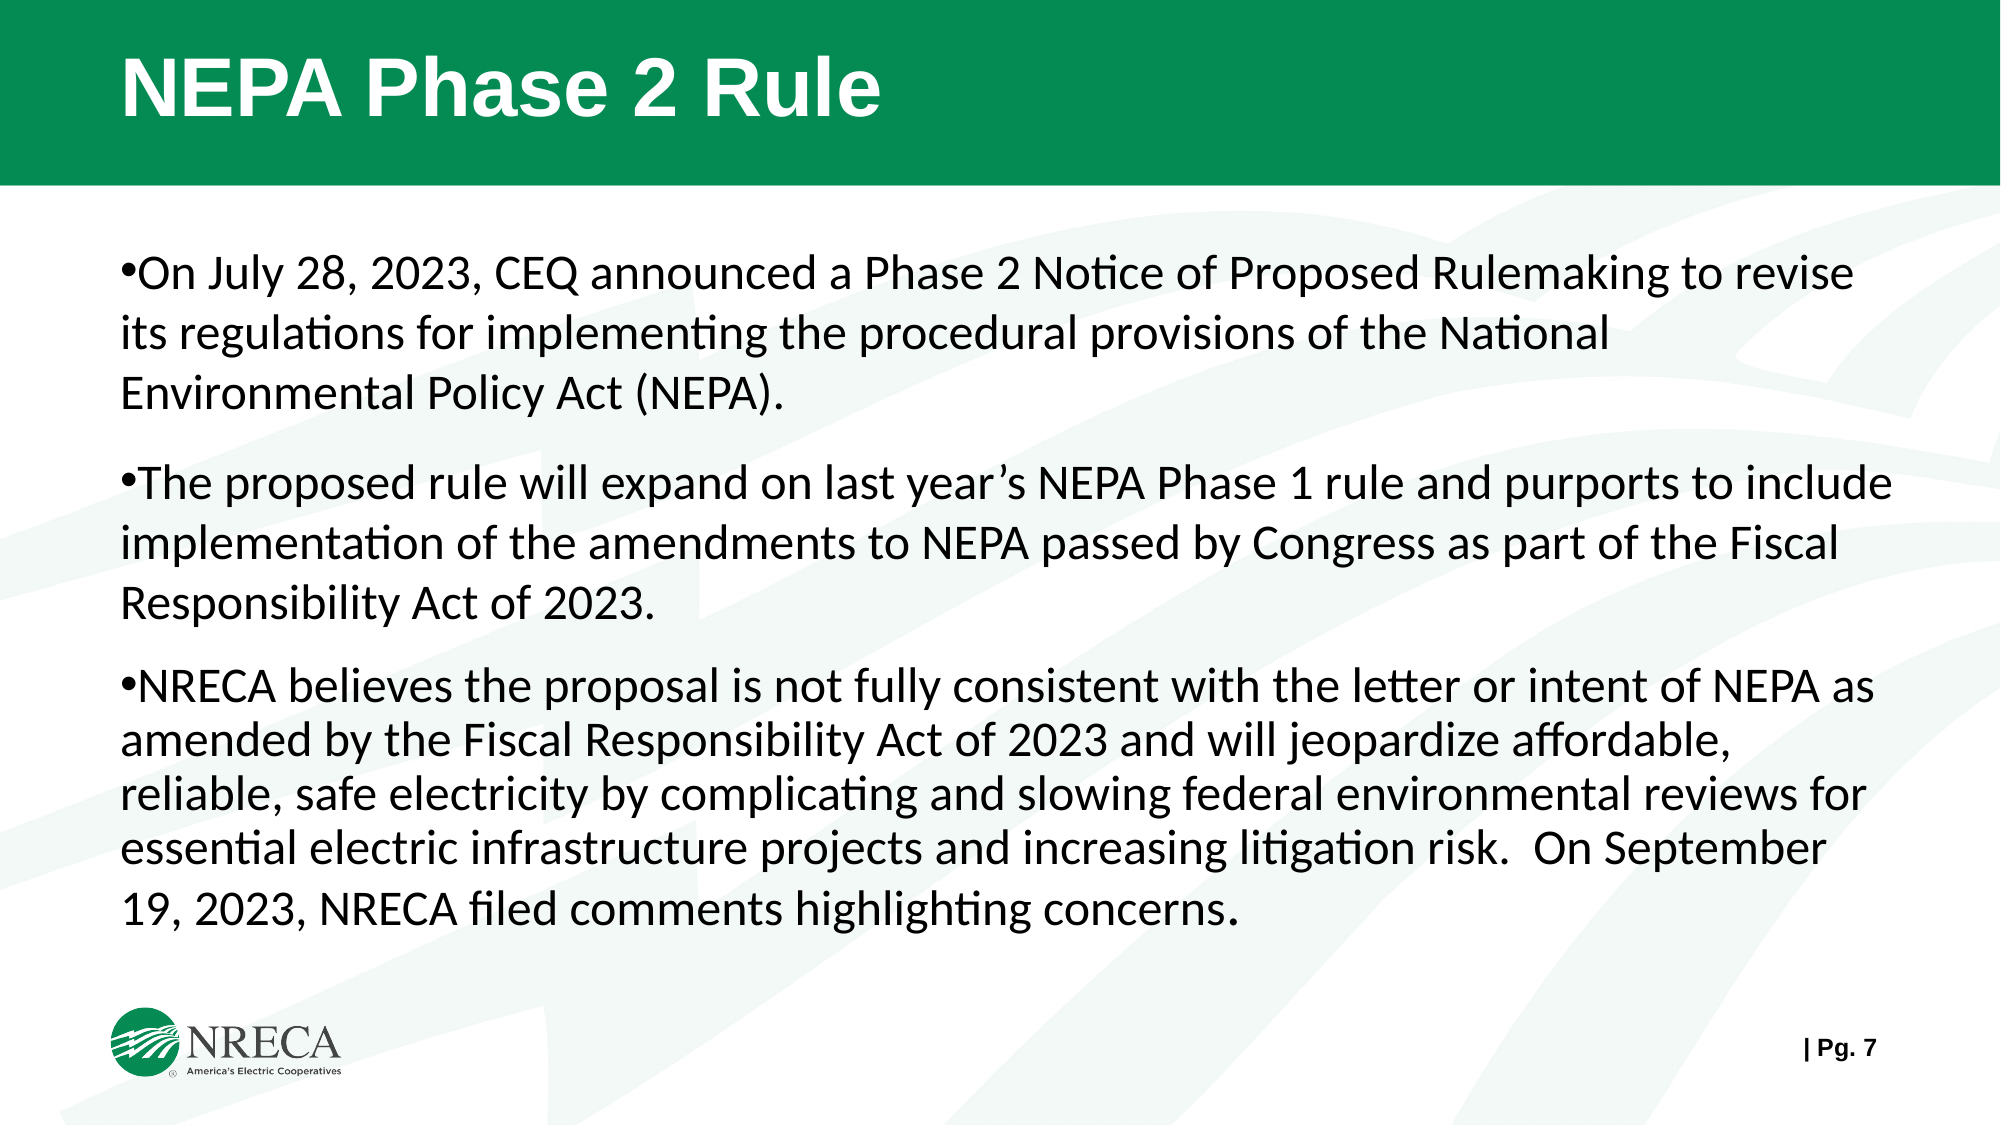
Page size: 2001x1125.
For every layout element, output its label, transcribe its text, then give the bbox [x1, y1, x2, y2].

title NEPA Phase 2 Rule [105, 0, 1912, 173]
slide_number | Pg. 6 [1795, 1016, 1937, 1077]
picture [0, 0, 2001, 1125]
list On July 28, 2023, CEQ announced a Phase 2 Notice of Proposed Rulemaking to revise its regulations for implementing the procedural provisions of the National Environmental Policy Act (NEPA). The proposed rule will expand on last year’s NEPA Phase 1 rule and purports to include implementation of the amendments to NEPA passed by Congress as part of the Fiscal Responsibility Act of 2023. NRECA believes the proposal is not fully consistent with the letter or intent of NEPA as amended by the Fiscal Responsibility Act of 2023 and will jeopardize affordable, reliable, safe electricity by complicating and slowing federal environmental reviews for essential electric infrastructure projects and increasing litigation risk. On September 19, 2023, NRECA filed comments highlighting concerns. [105, 231, 1912, 958]
